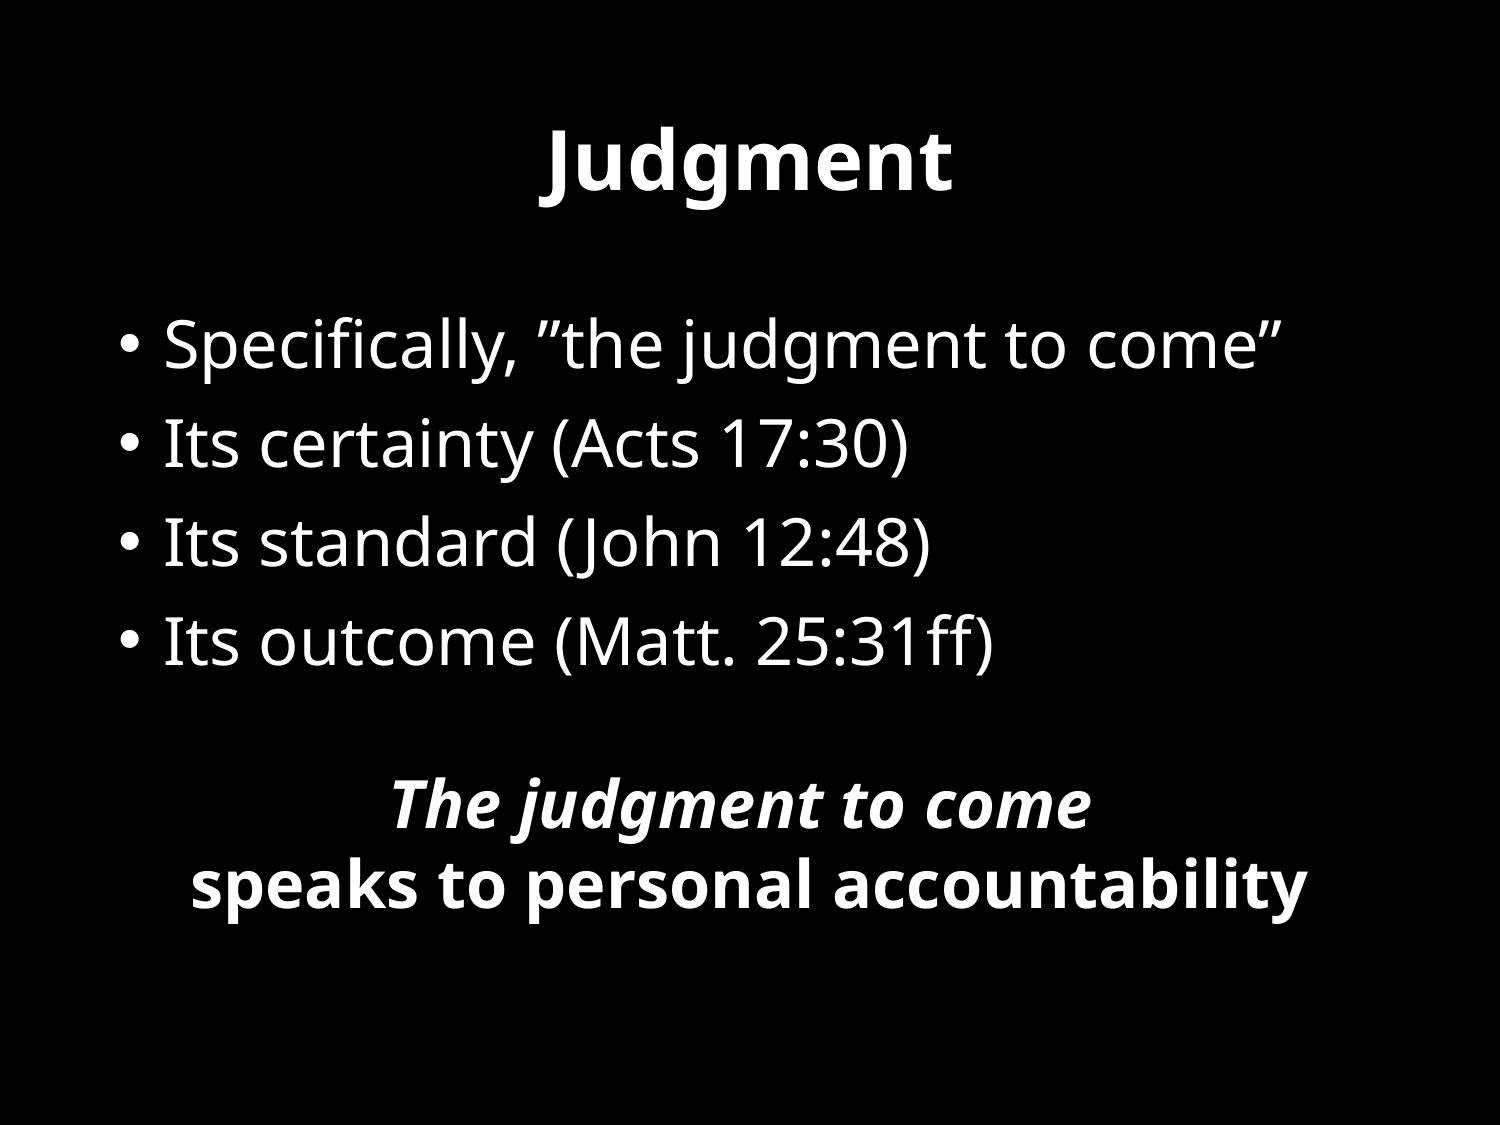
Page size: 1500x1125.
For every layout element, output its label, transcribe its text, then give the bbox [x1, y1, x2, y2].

text_box The judgment to come speaks to personal accountability [175, 754, 1325, 930]
list Specifically, ”the judgment to come” Its certainty (Acts 17:30) Its standard (John 12:48) Its outcome (Matt. 25:31ff) [103, 294, 1397, 1009]
title Judgment [103, 54, 1397, 273]
